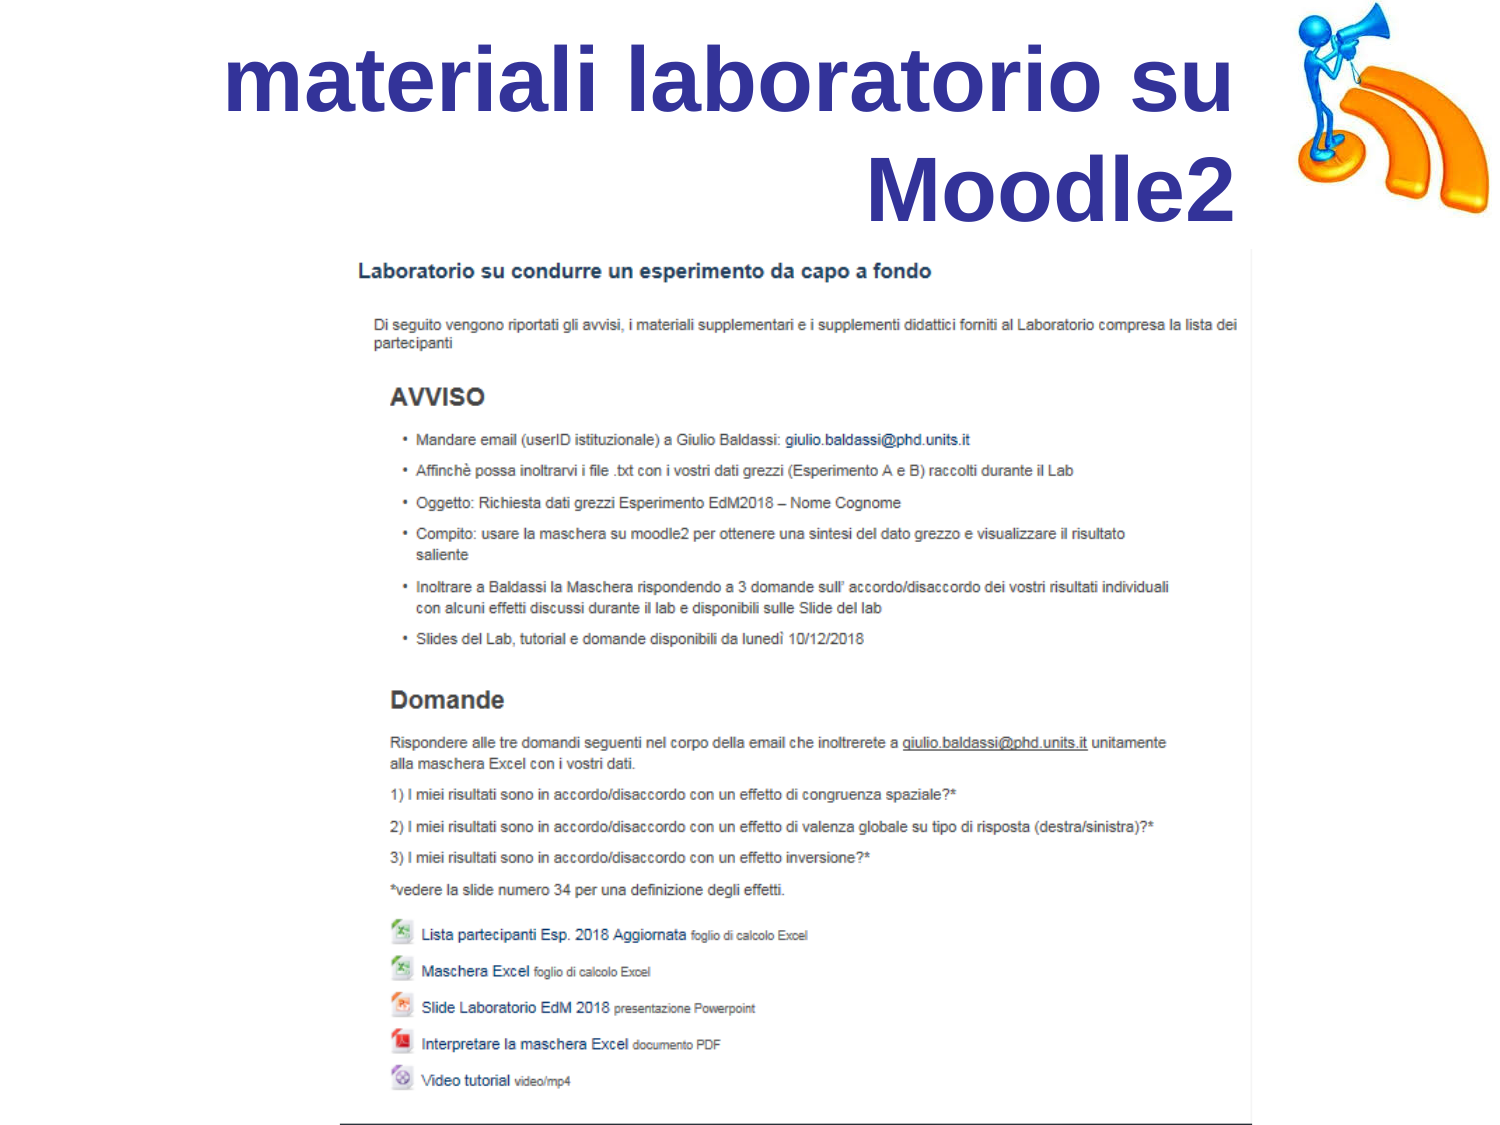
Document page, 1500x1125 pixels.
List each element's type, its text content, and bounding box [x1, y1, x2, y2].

picture [1282, 0, 1500, 218]
picture [339, 249, 1253, 1125]
text_box materiali laboratorio su Moodle2 [0, 11, 1253, 247]
